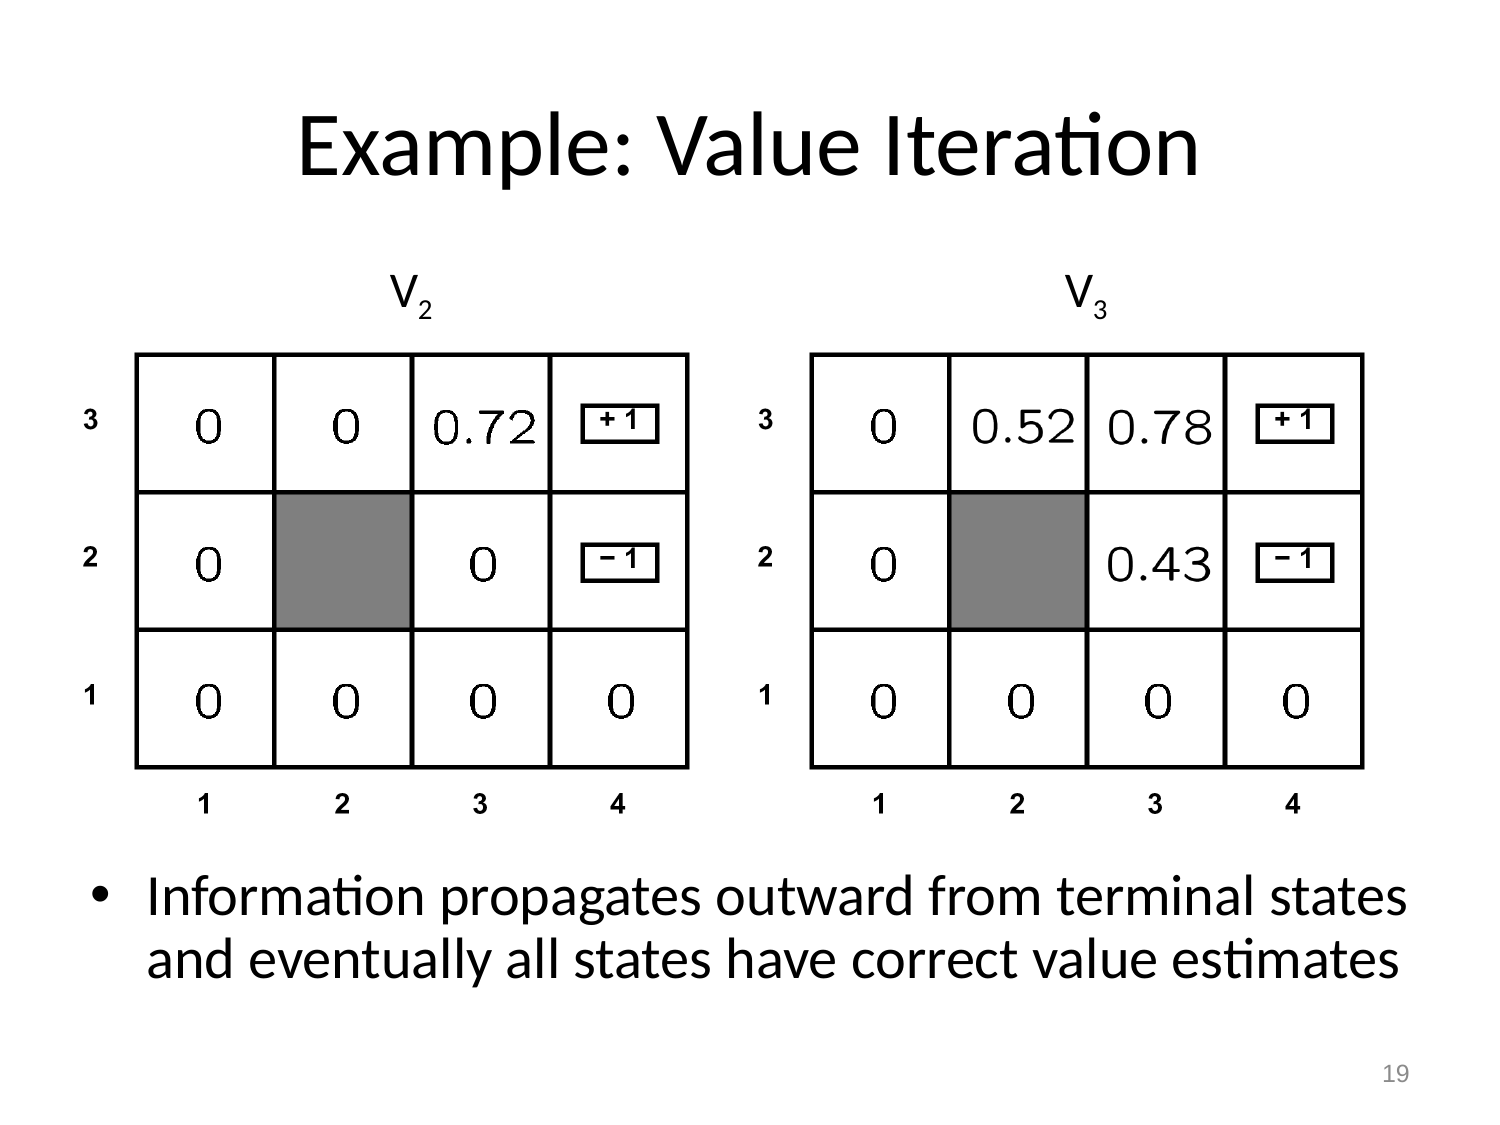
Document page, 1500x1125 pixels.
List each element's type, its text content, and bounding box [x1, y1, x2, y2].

picture [195, 682, 222, 721]
picture [1106, 545, 1211, 583]
text_box V2 [375, 249, 625, 333]
picture [195, 407, 222, 446]
picture [333, 682, 359, 721]
picture [870, 682, 897, 721]
picture [870, 407, 897, 446]
picture [608, 682, 634, 721]
list Information propagates outward from terminal states and eventually all states have correct value estimates [75, 857, 1425, 1063]
picture [970, 407, 1076, 446]
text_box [749, 344, 1372, 827]
picture [333, 407, 359, 446]
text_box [74, 344, 697, 827]
picture [431, 407, 537, 446]
picture [470, 544, 496, 583]
picture [1008, 682, 1034, 721]
picture [1107, 408, 1212, 447]
title Example: Value Iteration [75, 45, 1425, 233]
picture [195, 545, 222, 583]
slide_number 19 [1074, 1042, 1425, 1103]
text_box V3 [1050, 249, 1300, 333]
picture [1283, 682, 1309, 721]
picture [1145, 682, 1171, 721]
picture [870, 545, 897, 583]
picture [470, 682, 496, 721]
